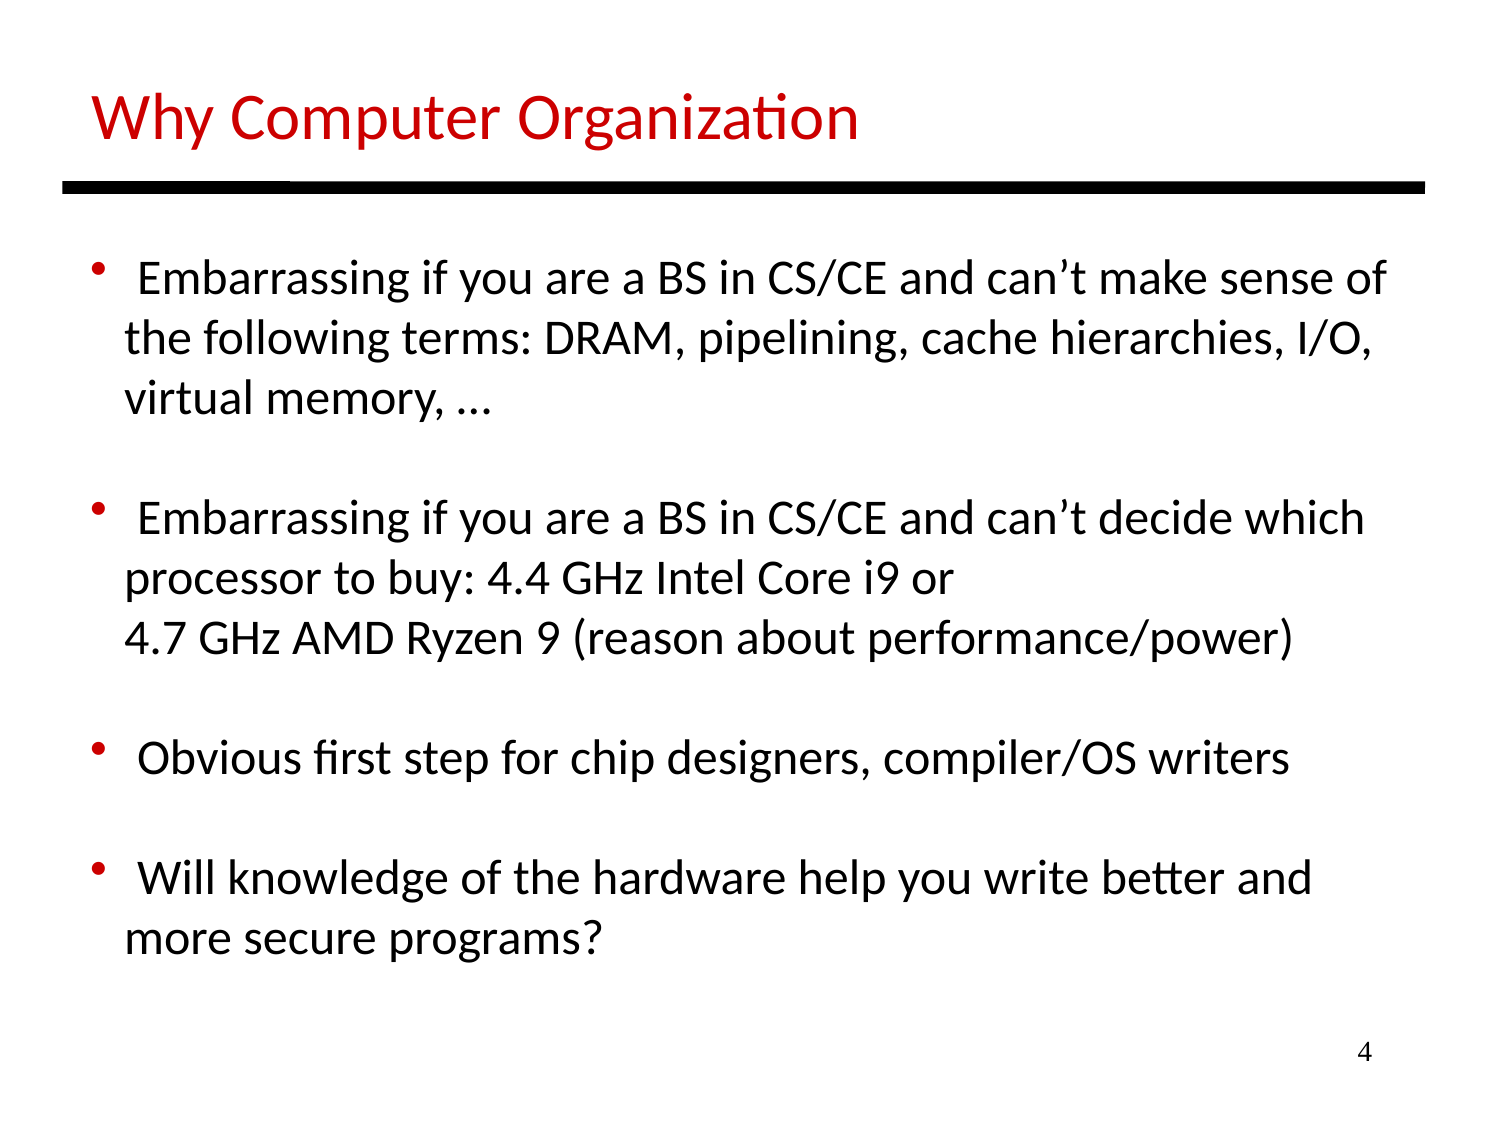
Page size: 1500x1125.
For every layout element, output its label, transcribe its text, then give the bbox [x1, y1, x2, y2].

text_box Embarrassing if you are a BS in CS/CE and can’t make sense of the following terms: DRAM, pipelining, cache hierarchies, I/O, virtual memory, … Embarrassing if you are a BS in CS/CE and can’t decide which processor to buy: 4.4 GHz Intel Core i9 or 4.7 GHz AMD Ryzen 9 (reason about performance/power) Obvious first step for chip designers, compiler/OS writers Will knowledge of the hardware help you write better and more secure programs? [75, 237, 1403, 973]
text_box Why Computer Organization [77, 65, 876, 160]
slide_number 4 [1074, 1025, 1388, 1100]
